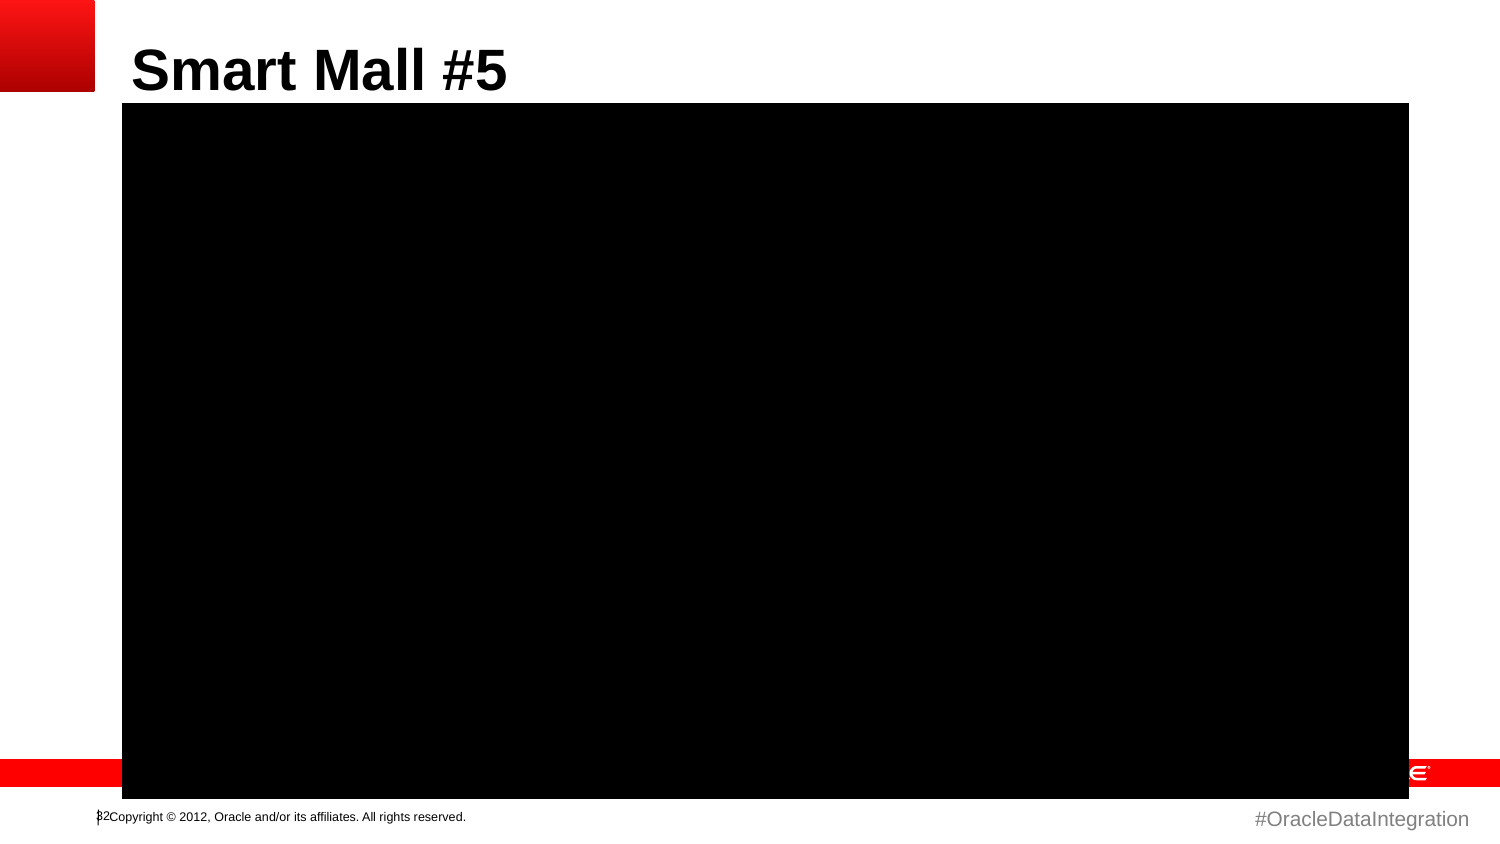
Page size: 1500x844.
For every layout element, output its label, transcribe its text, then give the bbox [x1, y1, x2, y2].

picture [0, 759, 121, 787]
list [121, 101, 1410, 800]
title Smart Mall #5 [131, 40, 1483, 108]
picture [1410, 759, 1500, 787]
